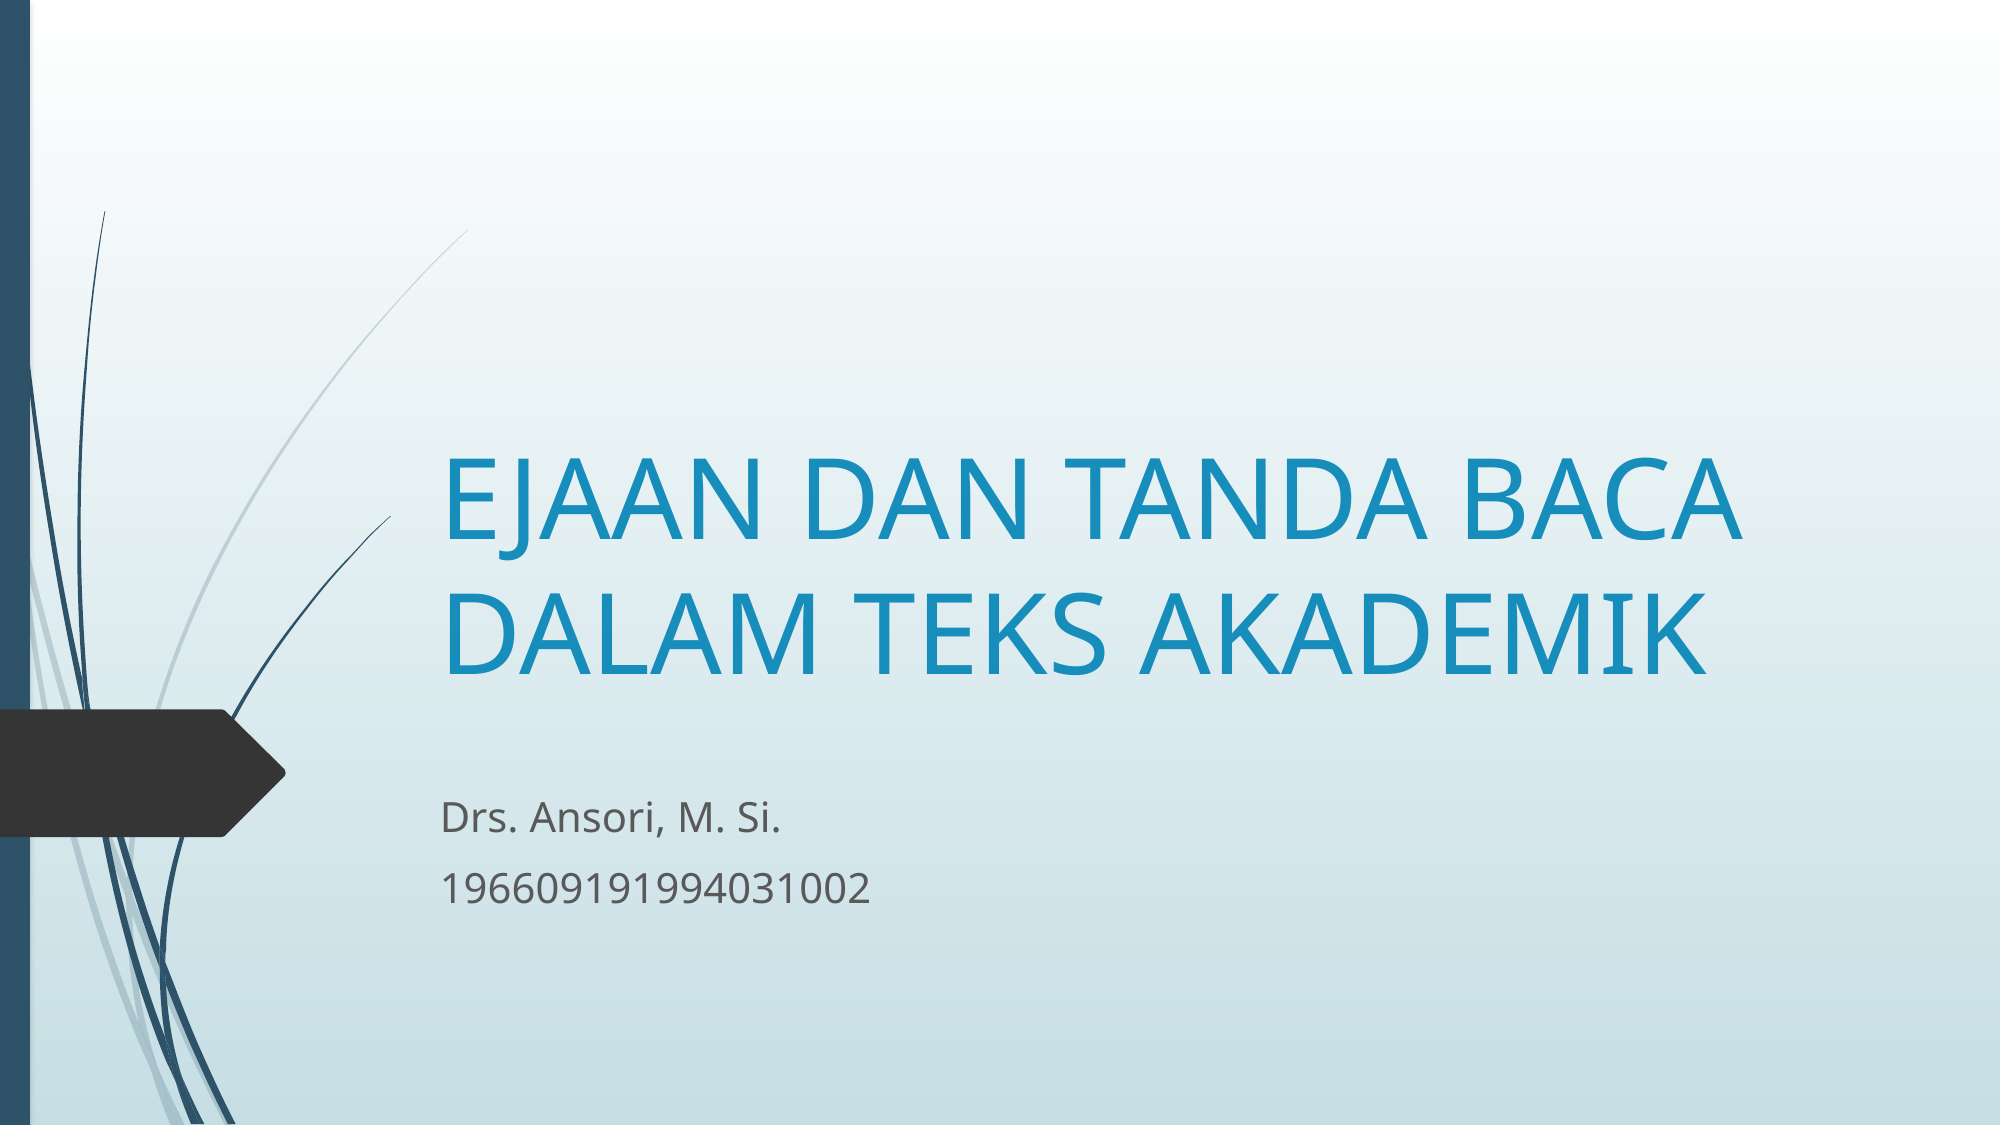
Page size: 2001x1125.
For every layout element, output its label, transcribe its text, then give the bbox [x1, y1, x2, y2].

title EJAAN DAN TANDA BACA DALAM TEKS AKADEMIK [424, 333, 1888, 705]
subtitle Drs. Ansori, M. Si. 196609191994031002 [424, 783, 1888, 969]
